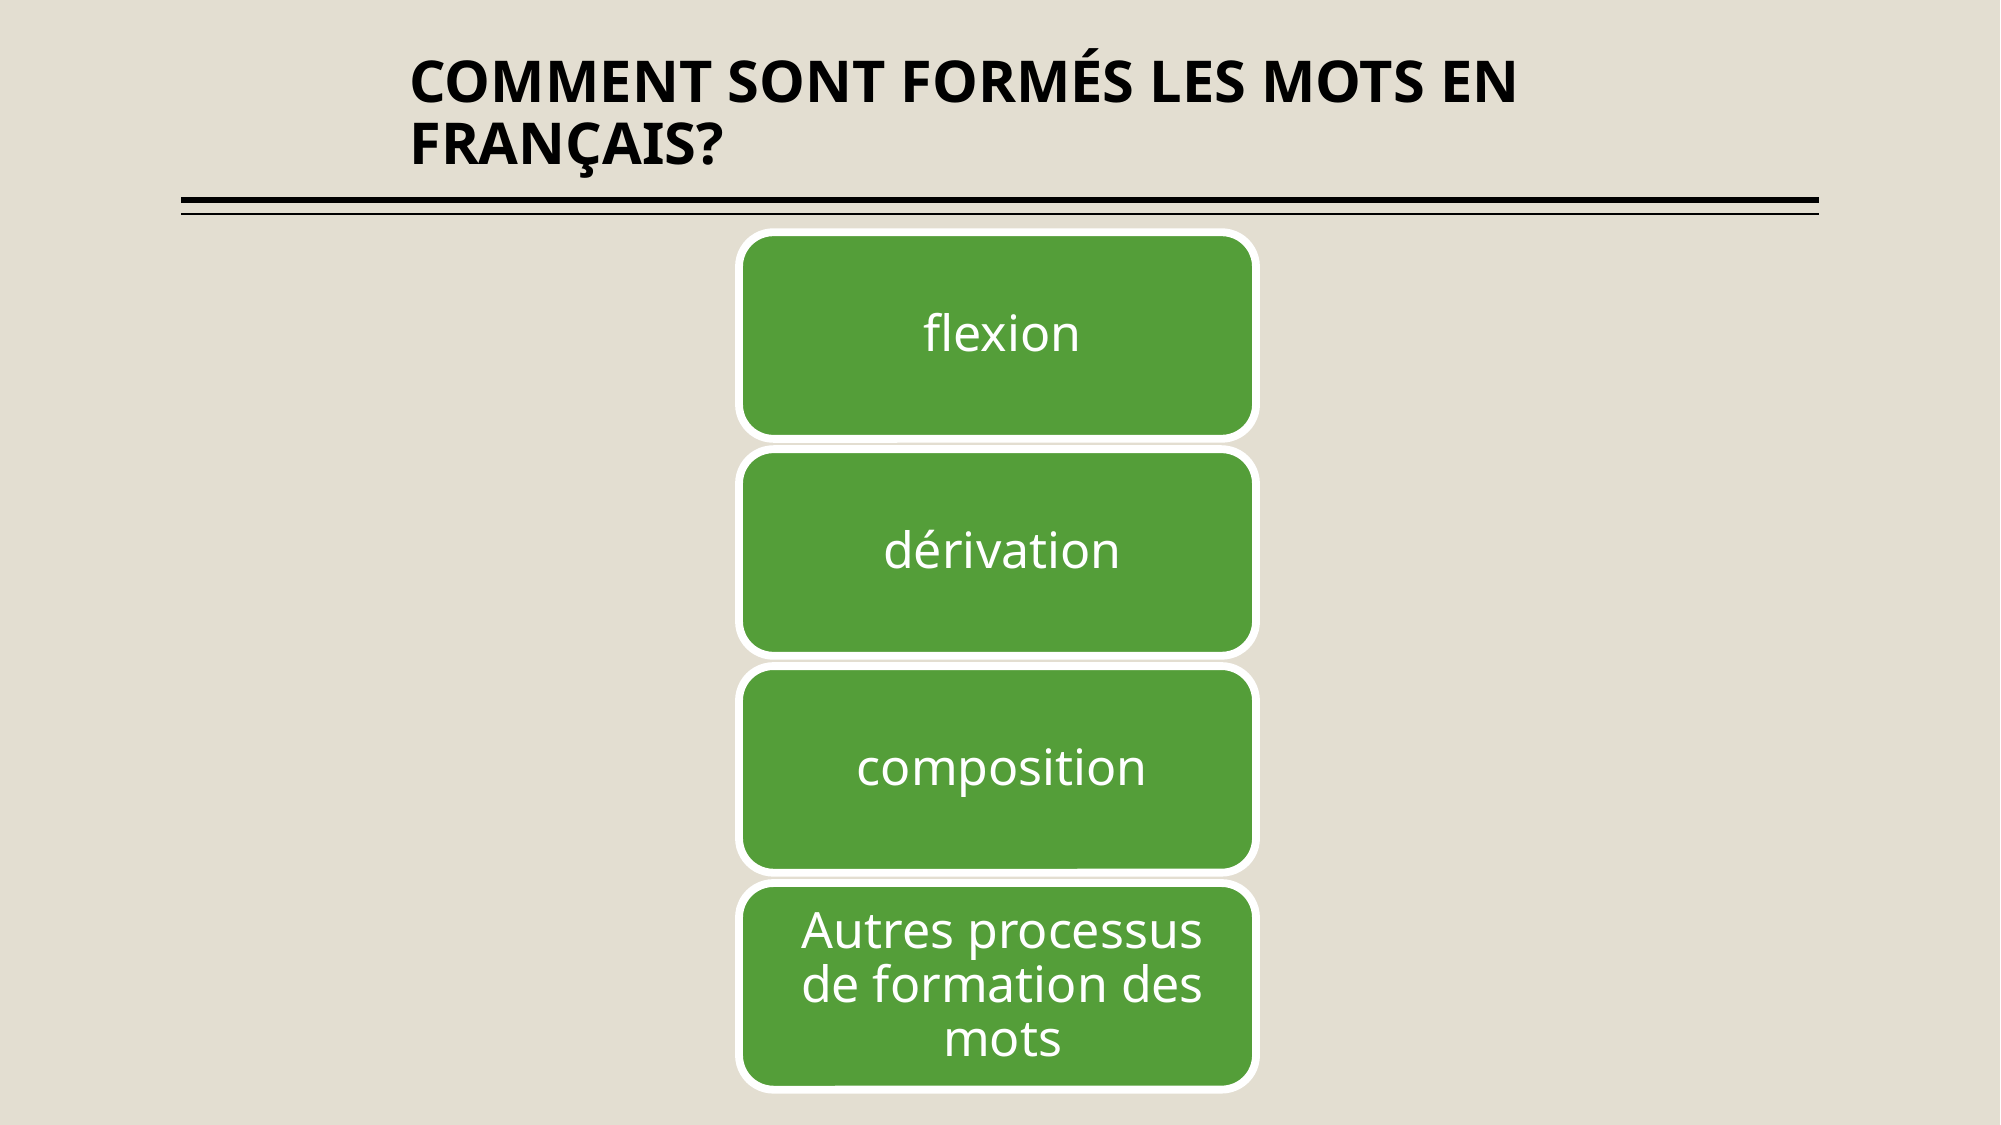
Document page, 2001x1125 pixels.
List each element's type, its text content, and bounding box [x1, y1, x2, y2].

title COMMENT SONT FORMÉS LES MOTS EN FRANÇAIS? [409, 45, 1716, 185]
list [279, 231, 1716, 1091]
